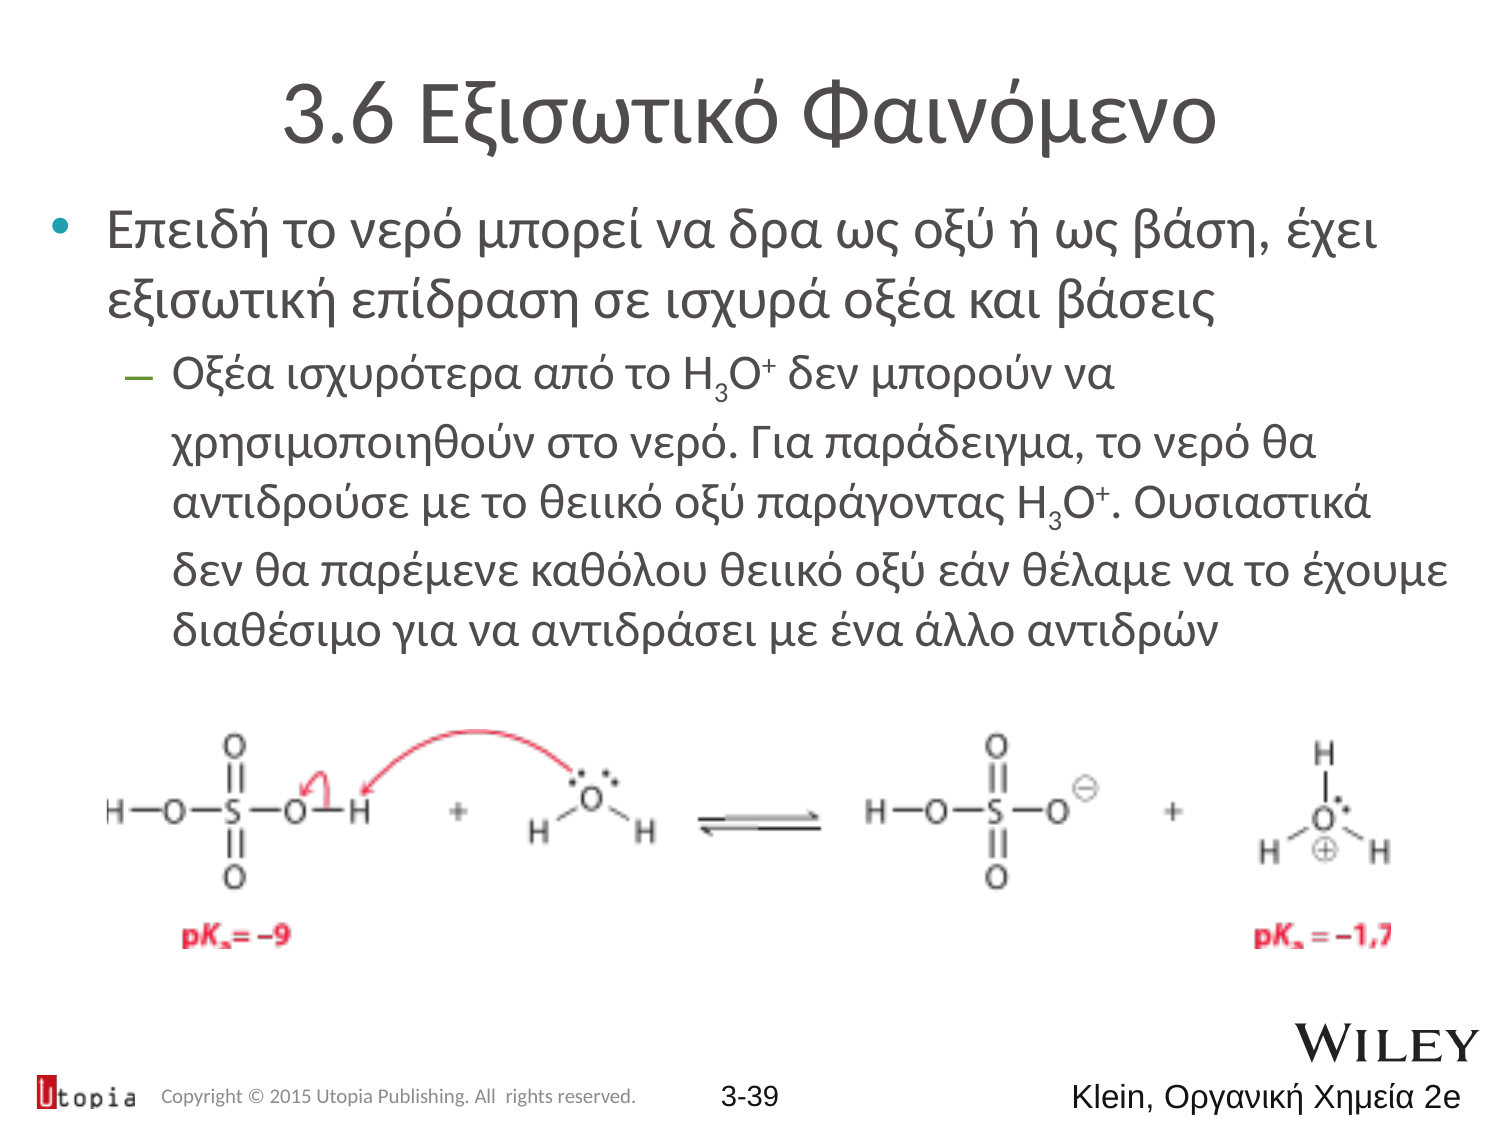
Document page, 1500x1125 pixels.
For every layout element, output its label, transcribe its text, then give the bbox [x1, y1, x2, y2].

picture [1292, 1021, 1480, 1065]
slide_number 3-39 [575, 1065, 925, 1125]
slide_number Copyright © 2015 Utopia Publishing. All rights reserved. [146, 1065, 575, 1125]
picture [106, 729, 1392, 949]
list Επειδή το νερό μπορεί να δρα ως οξύ ή ως βάση, έχει εξισωτική επίδραση σε ισχυρά οξέα και βάσεις Οξέα ισχυρότερα από το H3O+ δεν μπορούν να χρησιμοποιηθούν στο νερό. Για παράδειγμα, το νερό θα αντιδρούσε με το θειικό οξύ παράγοντας H3O+. Ουσιαστικά δεν θα παρέμενε καθόλου θειικό οξύ εάν θέλαμε να το έχουμε διαθέσιμο για να αντιδράσει με ένα άλλο αντιδρών [34, 182, 1467, 1043]
title 3.6 Εξισωτικό Φαινόμενο [74, 31, 1426, 182]
footer Klein, Οργανική Χημεία 2e [1010, 1065, 1486, 1125]
